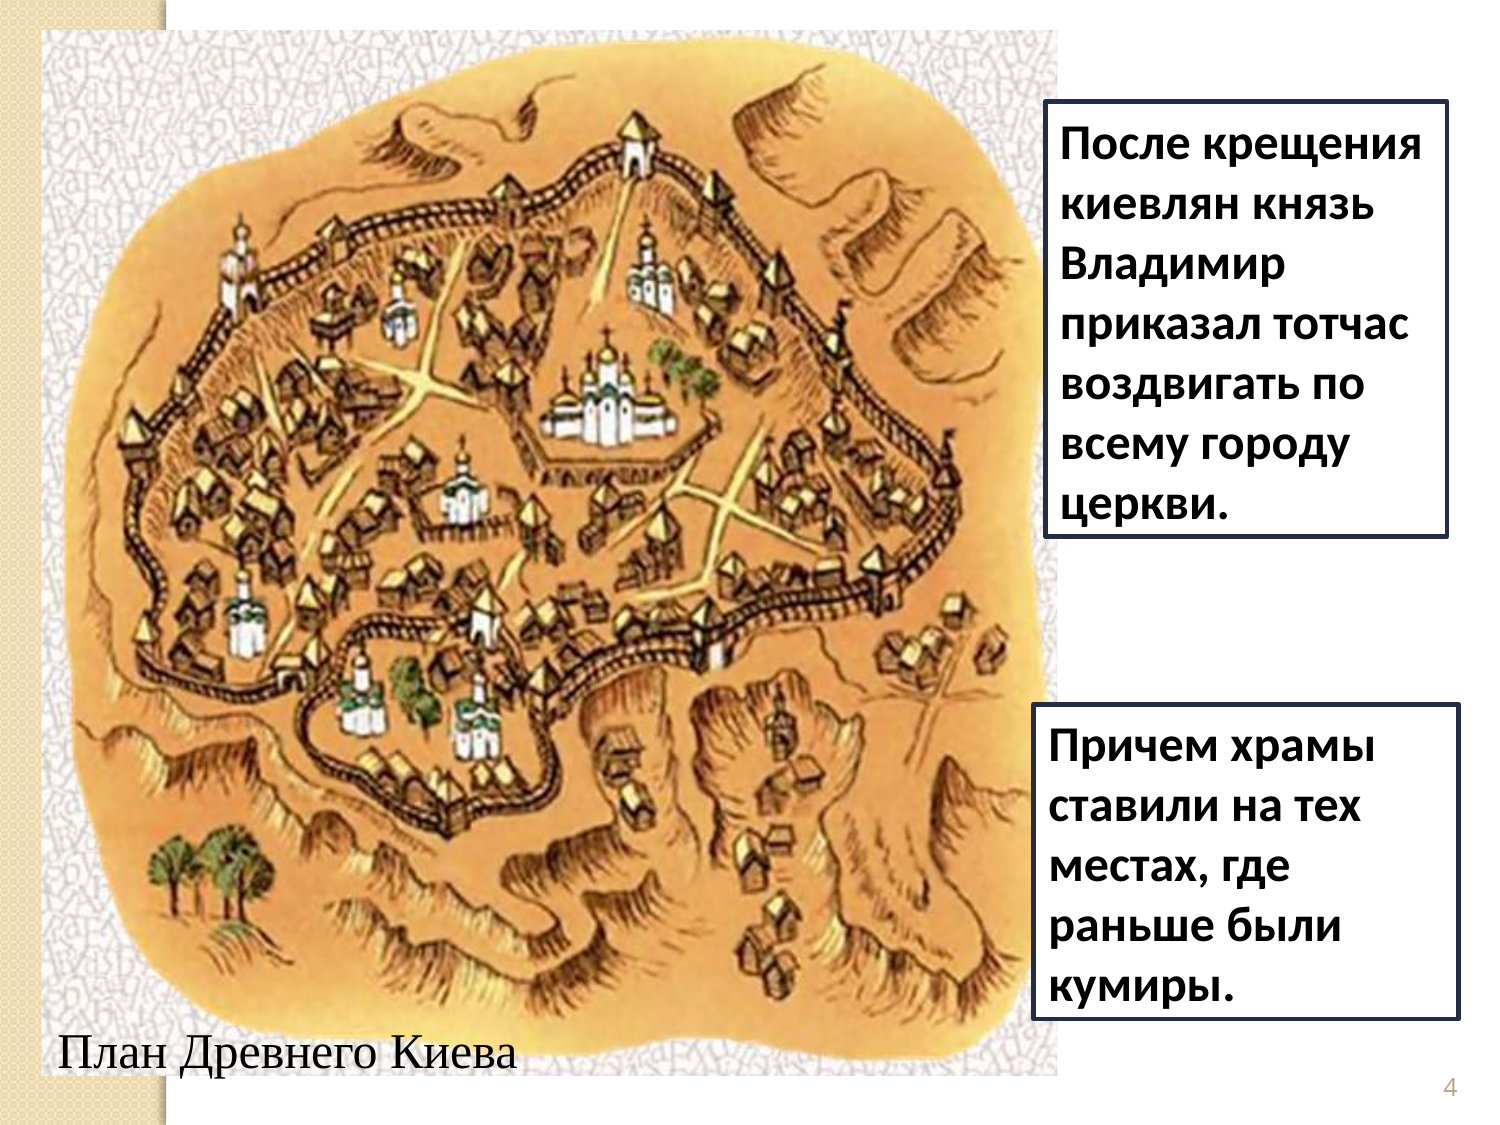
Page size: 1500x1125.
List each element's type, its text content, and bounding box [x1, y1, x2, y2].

text_box После крещения киевлян князь Владимир приказал тотчас воздвигать по всему городу церкви. [1064, 101, 1447, 537]
picture [41, 30, 1058, 1076]
slide_number 4 [1413, 1034, 1488, 1113]
text_box Причем храмы ставили на тех местах, где раньше были кумиры. [1064, 704, 1459, 1019]
